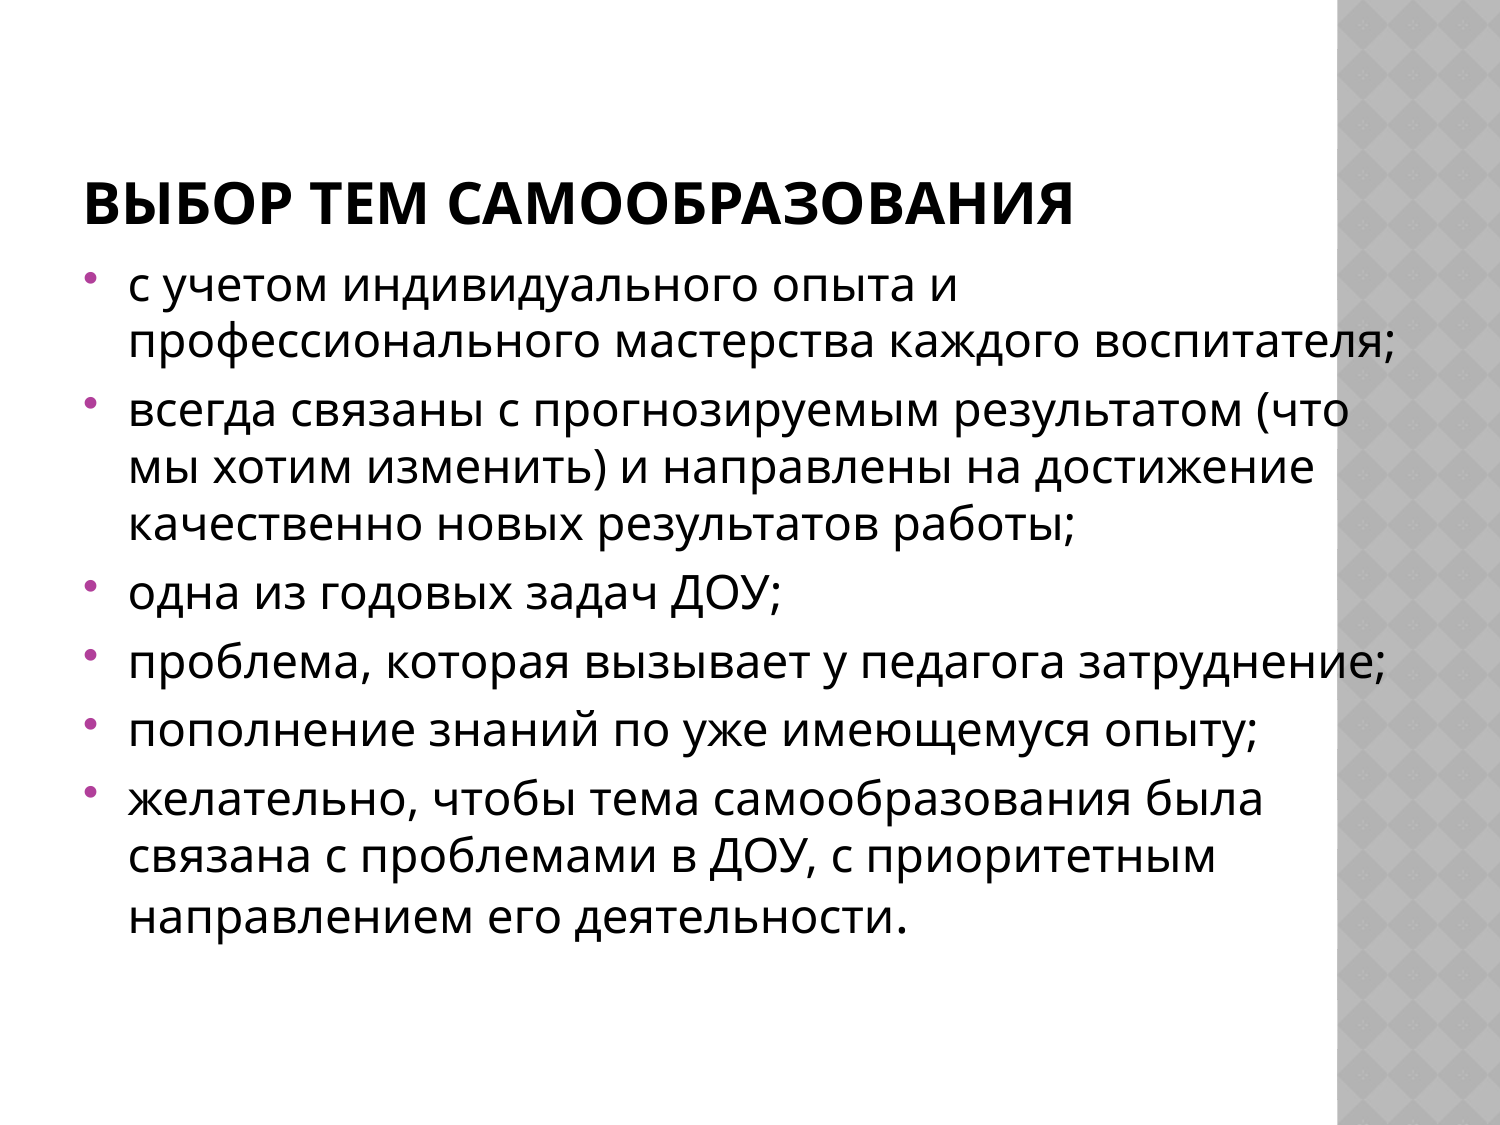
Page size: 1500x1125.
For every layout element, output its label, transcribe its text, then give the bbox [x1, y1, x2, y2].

list с учетом индивидуального опыта и профессионального мастерства каждого воспитателя; всегда связаны с прогнозируемым результатом (что мы хотим изменить) и направлены на достижение качественно новых результатов работы; одна из годовых задач ДОУ; проблема, которая вызывает у педагога затруднение; пополнение знаний по уже имеющемуся опыту; желательно, чтобы тема самообразования была связана с проблемами в ДОУ, с приоритетным направлением его деятельности. [70, 246, 1421, 997]
title ВЫБОР ТЕМ САМООБРАЗОВАНИЯ [75, 52, 1263, 240]
